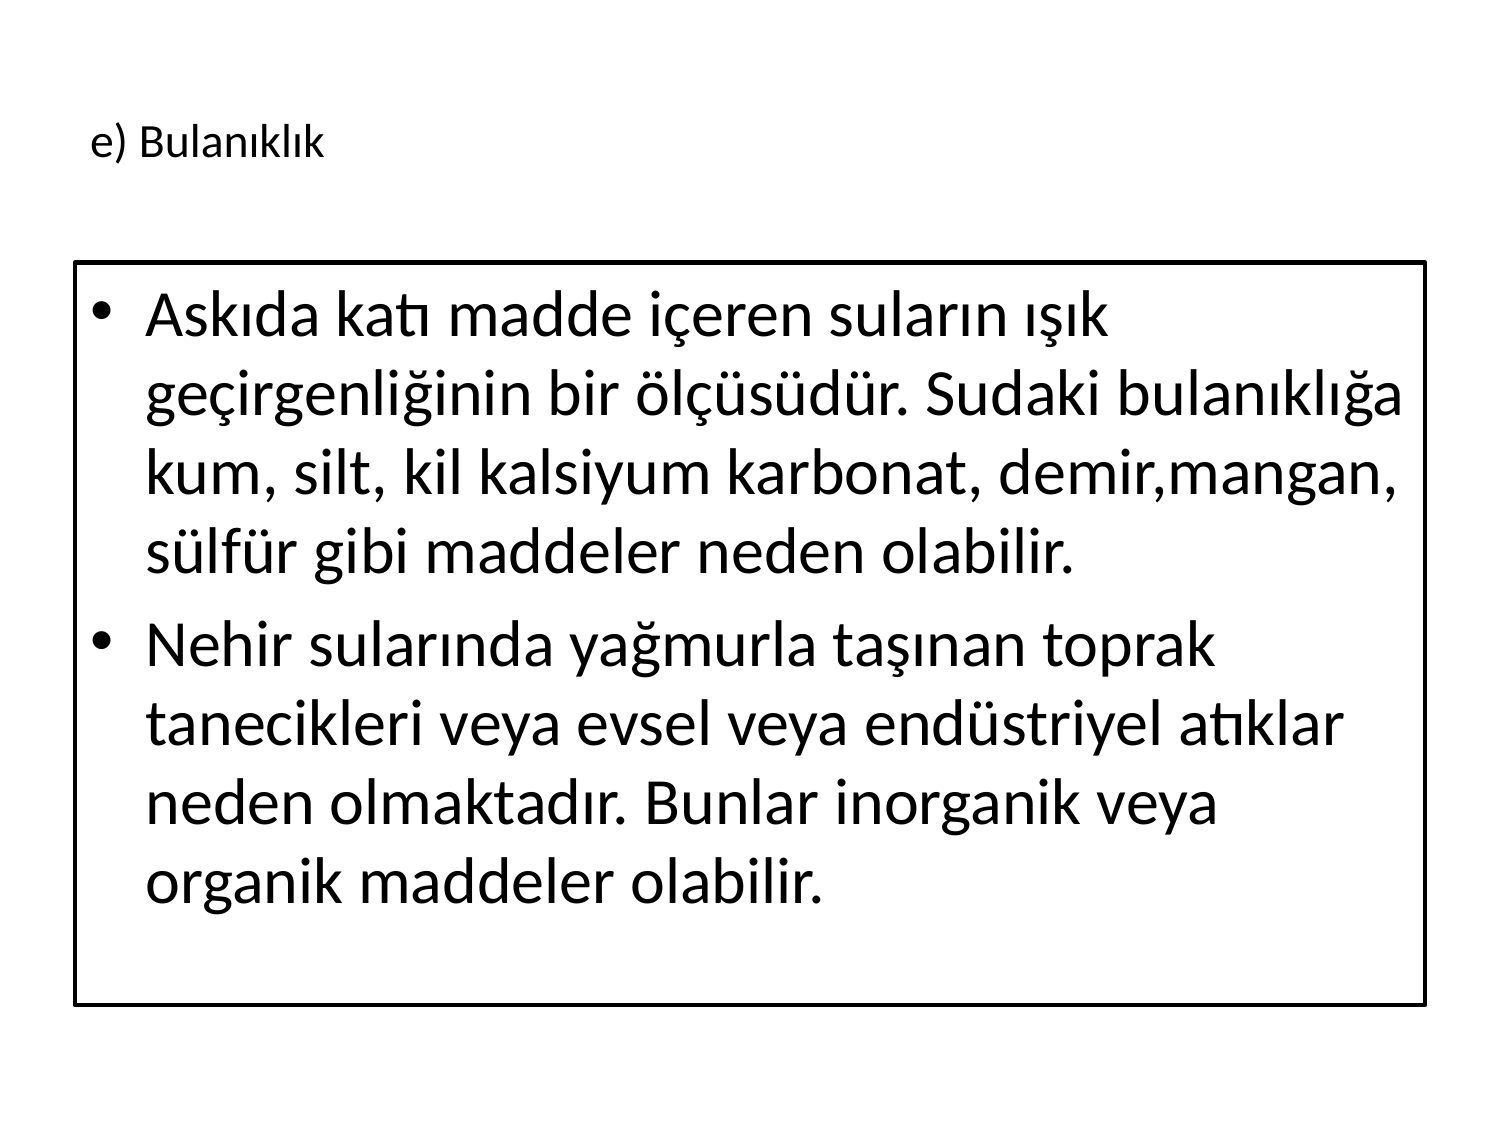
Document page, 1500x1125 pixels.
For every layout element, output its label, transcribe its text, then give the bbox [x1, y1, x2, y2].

title e) Bulanıklık [75, 101, 1425, 233]
list Askıda katı madde içeren suların ışık geçirgenliğinin bir ölçüsüdür. Sudaki bulanıklığa kum, silt, kil kalsiyum karbonat, demir,mangan, sülfür gibi maddeler neden olabilir. Nehir sularında yağmurla taşınan toprak tanecikleri veya evsel veya endüstriyel atıklar neden olmaktadır. Bunlar inorganik veya organik maddeler olabilir. [75, 262, 1425, 1005]
